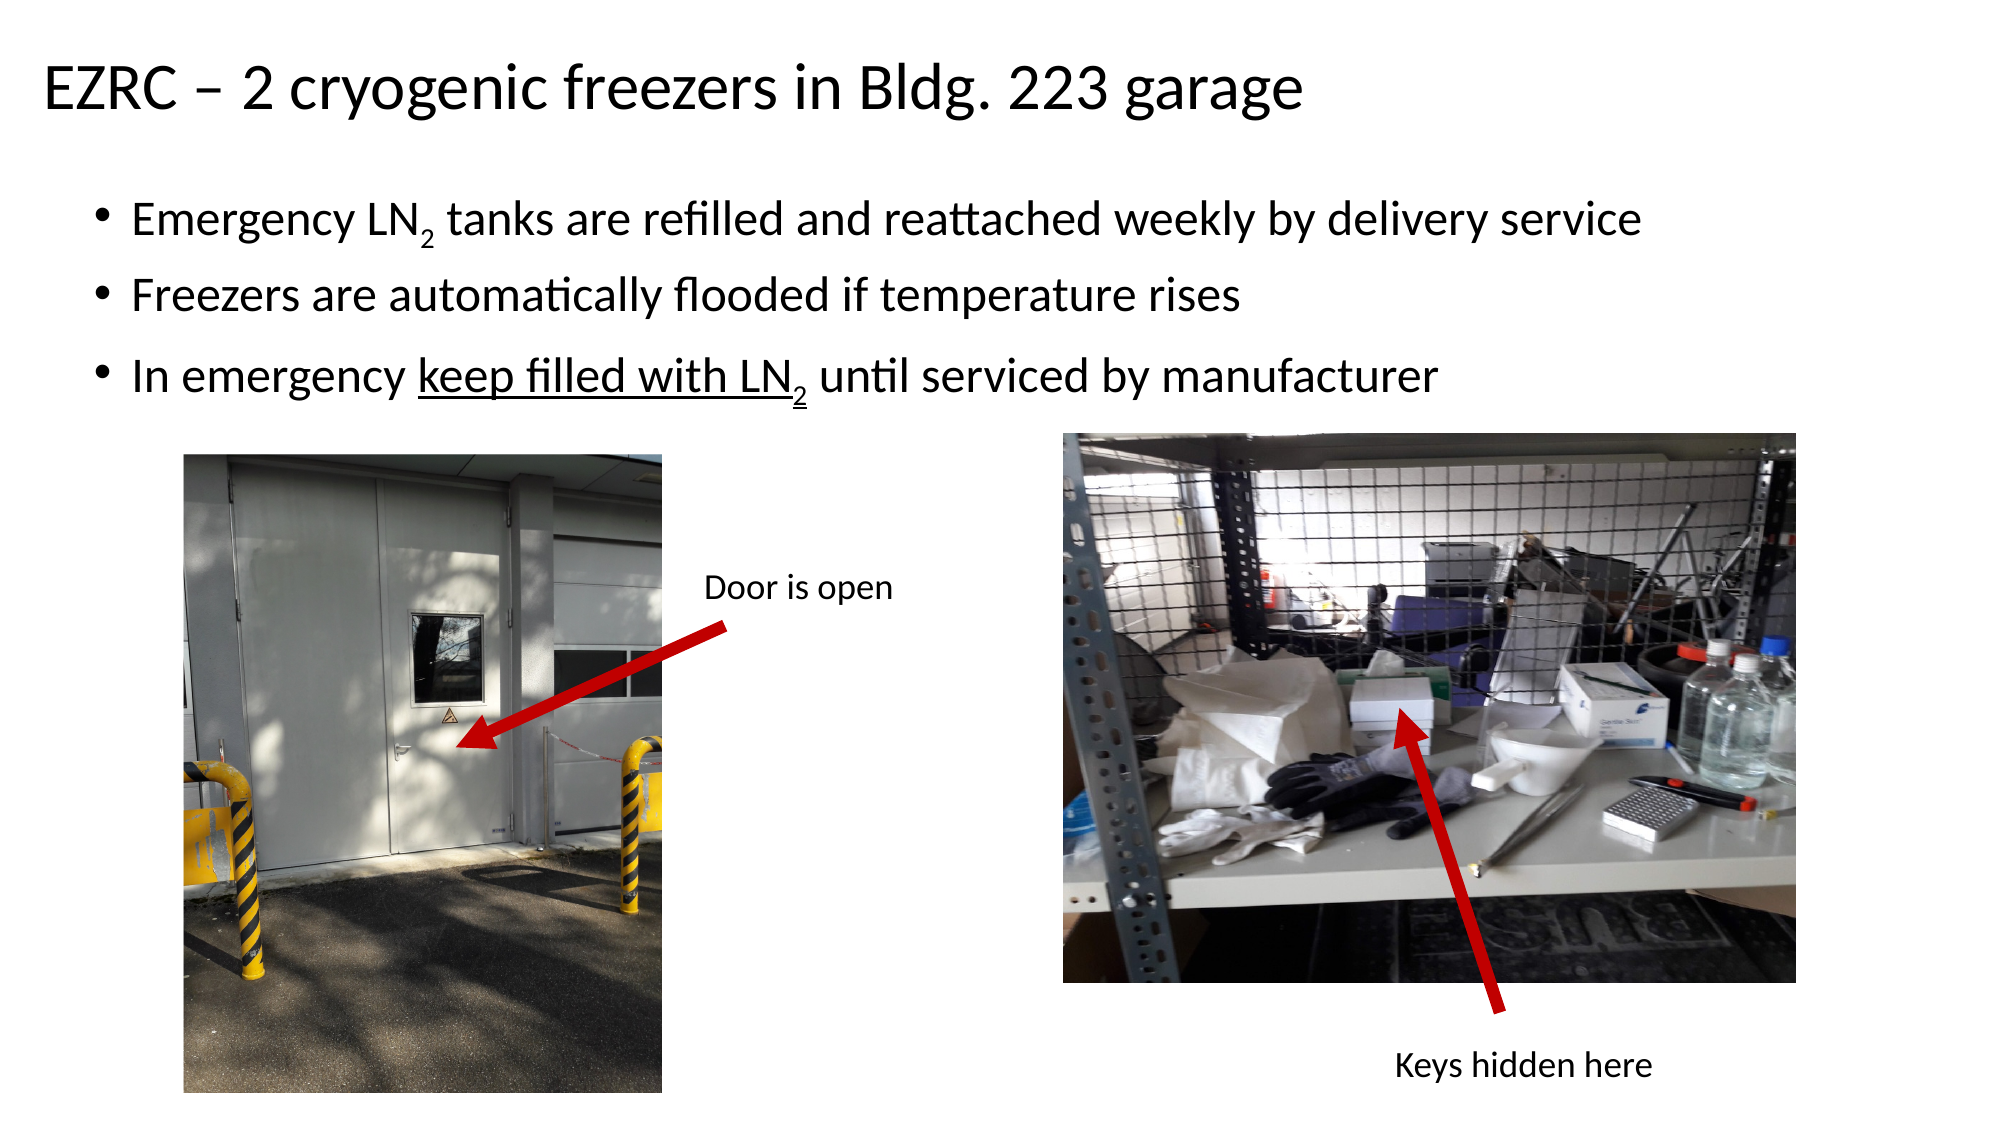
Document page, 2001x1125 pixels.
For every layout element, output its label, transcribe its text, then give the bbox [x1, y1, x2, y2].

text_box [1399, 707, 1500, 1013]
text_box Emergency LN2 tanks are refilled and reattached weekly by delivery service Freezers are automatically flooded if temperature rises In emergency keep filled with LN2 until serviced by manufacturer [78, 178, 1965, 434]
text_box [455, 625, 725, 748]
picture [103, 455, 742, 1092]
title EZRC – 2 cryogenic freezers in Bldg. 223 garage [28, 26, 1685, 150]
text_box Door is open [742, 560, 911, 616]
picture [1063, 433, 1796, 983]
text_box Keys hidden here [1379, 1037, 1841, 1093]
